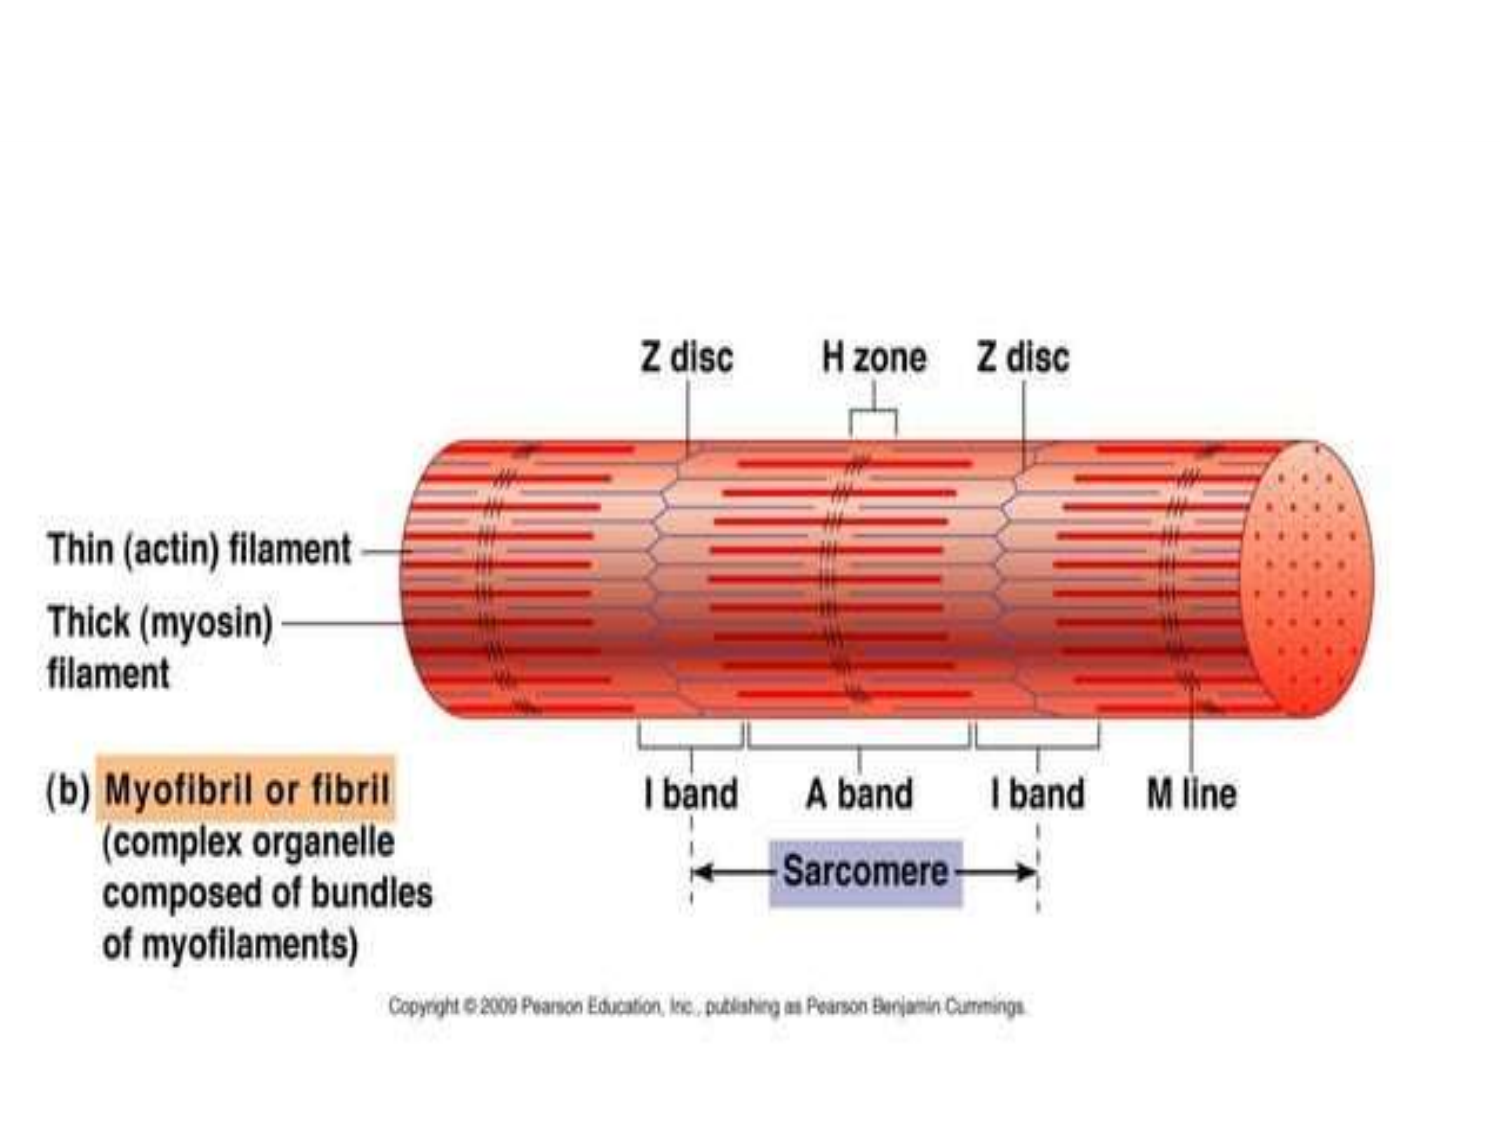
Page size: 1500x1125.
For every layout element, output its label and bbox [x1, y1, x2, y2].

picture [0, 139, 1500, 1125]
